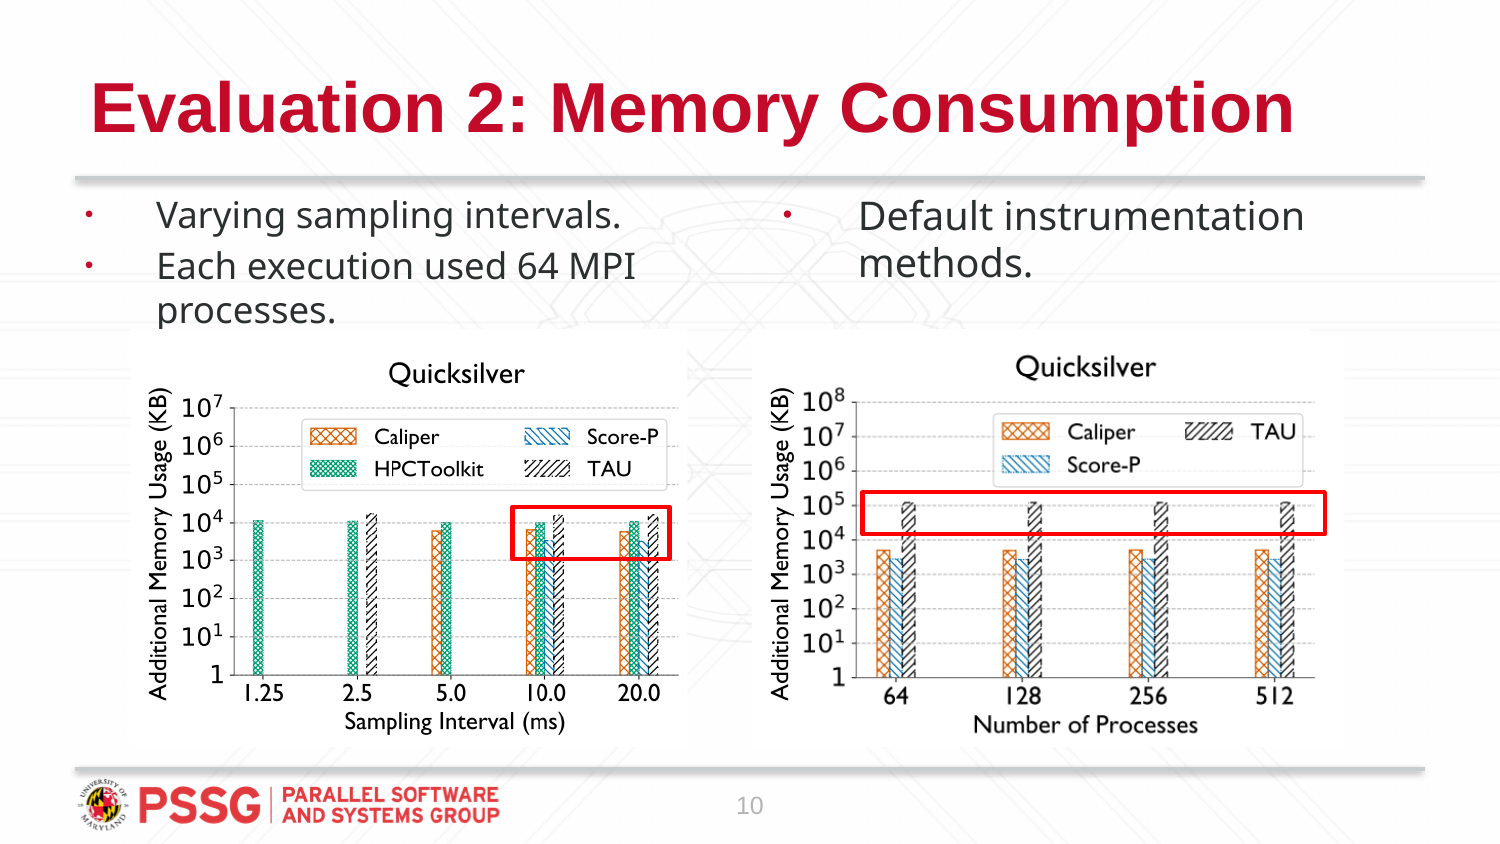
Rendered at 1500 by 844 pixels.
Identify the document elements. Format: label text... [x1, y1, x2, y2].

picture [76, 778, 502, 831]
list Varying sampling intervals. Each execution used 64 MPI processes. [69, 184, 725, 339]
title Evaluation 2: Memory Consumption [75, 33, 1425, 175]
slide_number 10 [713, 782, 787, 827]
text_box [130, 329, 688, 748]
text_box Default instrumentation methods. [767, 183, 1425, 351]
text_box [751, 329, 1345, 748]
